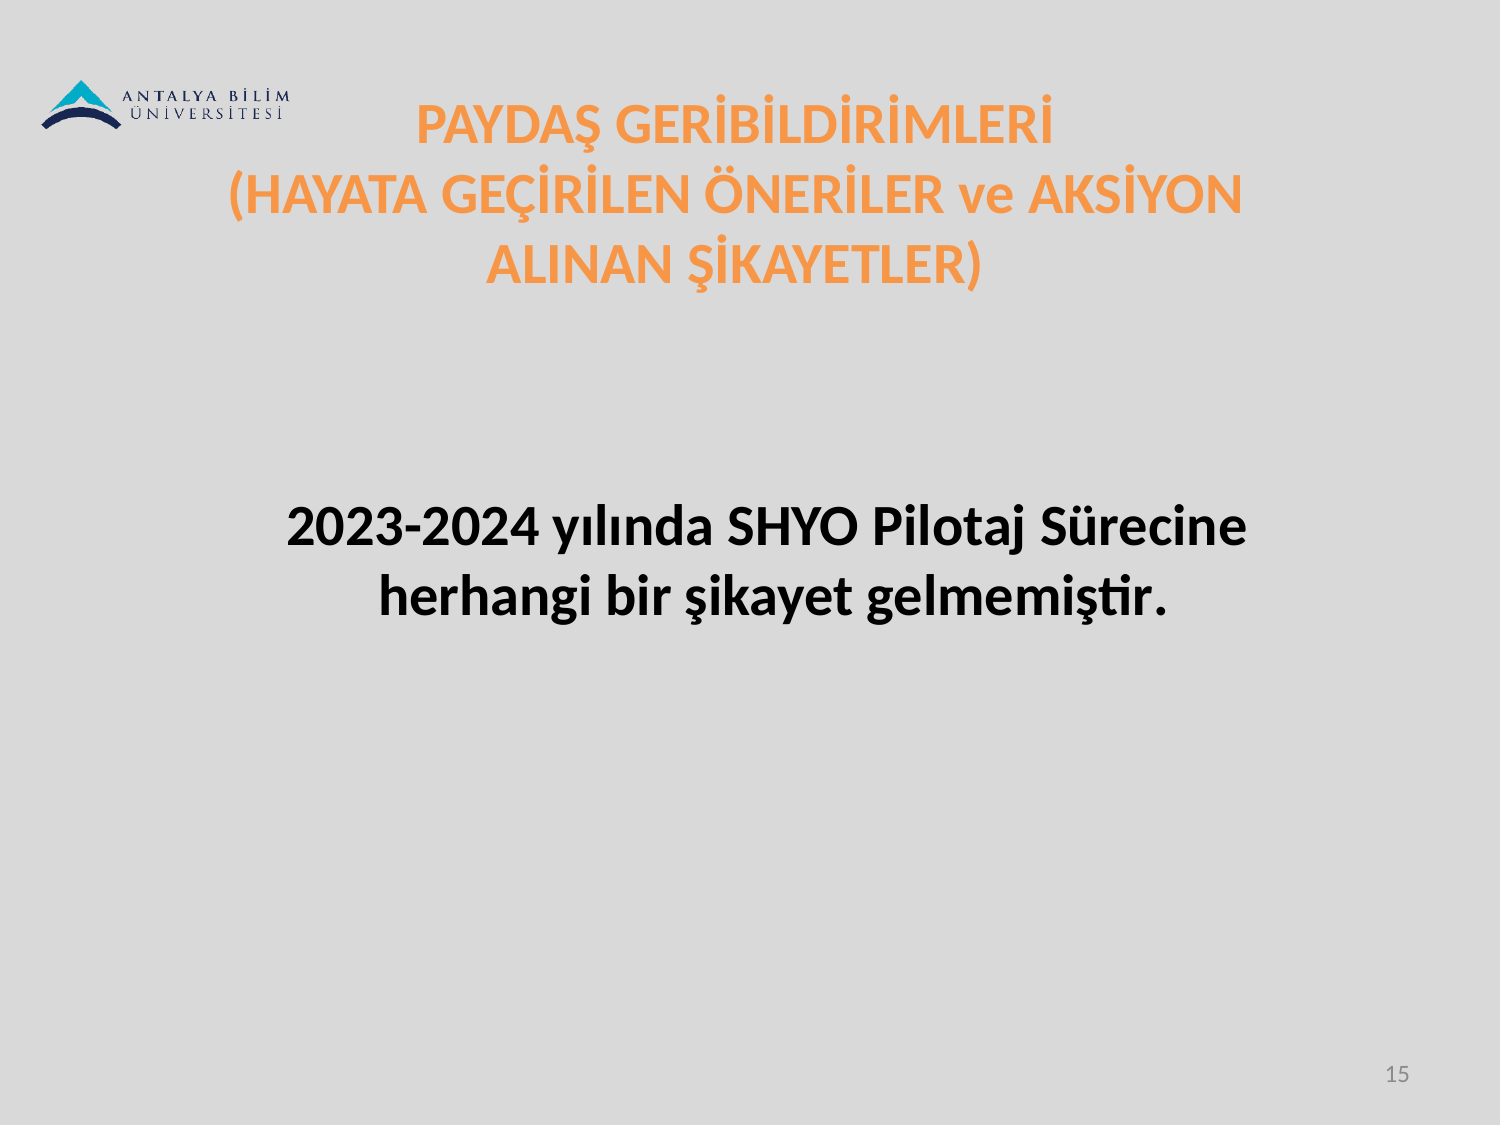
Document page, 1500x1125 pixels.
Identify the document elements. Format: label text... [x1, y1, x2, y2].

text_box 2023-2024 yılında SHYO Pilotaj Sürecine herhangi bir şikayet gelmemiştir. [165, 479, 1382, 635]
text_box PAYDAŞ GERİBİLDİRİMLERİ (HAYATA GEÇİRİLEN ÖNERİLER ve AKSİYON ALINAN ŞİKAYETLER) [135, 78, 1337, 304]
picture [40, 77, 290, 132]
slide_number 15 [1074, 1042, 1425, 1103]
